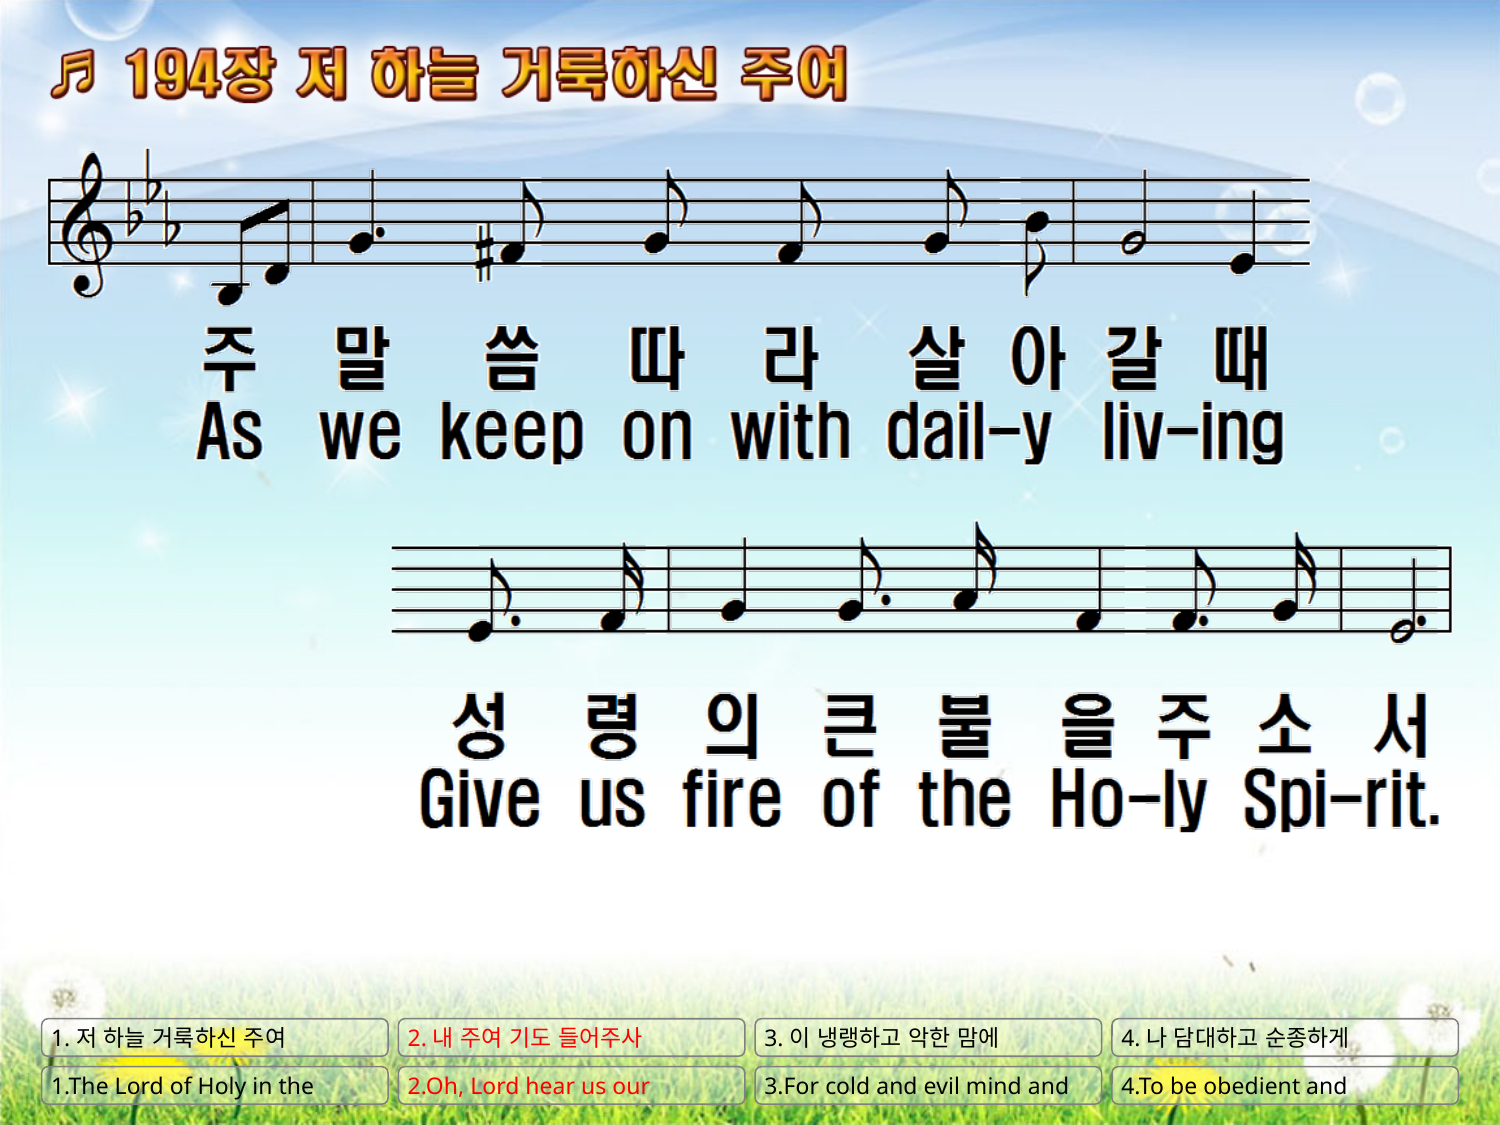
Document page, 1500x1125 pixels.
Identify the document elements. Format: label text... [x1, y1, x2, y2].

text_box 3.이 냉랭하고 악한 맘에 [755, 1018, 1102, 1057]
text_box 1.The Lord of Holy in the [41, 1066, 389, 1105]
text_box 3.For cold and evil mind and [755, 1066, 1102, 1105]
text_box 2.내 주여 기도 들어주사 [398, 1018, 745, 1057]
text_box 2.Oh, Lord hear us our [398, 1066, 745, 1105]
text_box 4.나 담대하고 순종하게 [1111, 1018, 1459, 1057]
picture [0, 0, 1500, 1125]
text_box 1.저 하늘 거룩하신 주여 [41, 1018, 389, 1057]
text_box 4.To be obedient and [1111, 1066, 1459, 1105]
